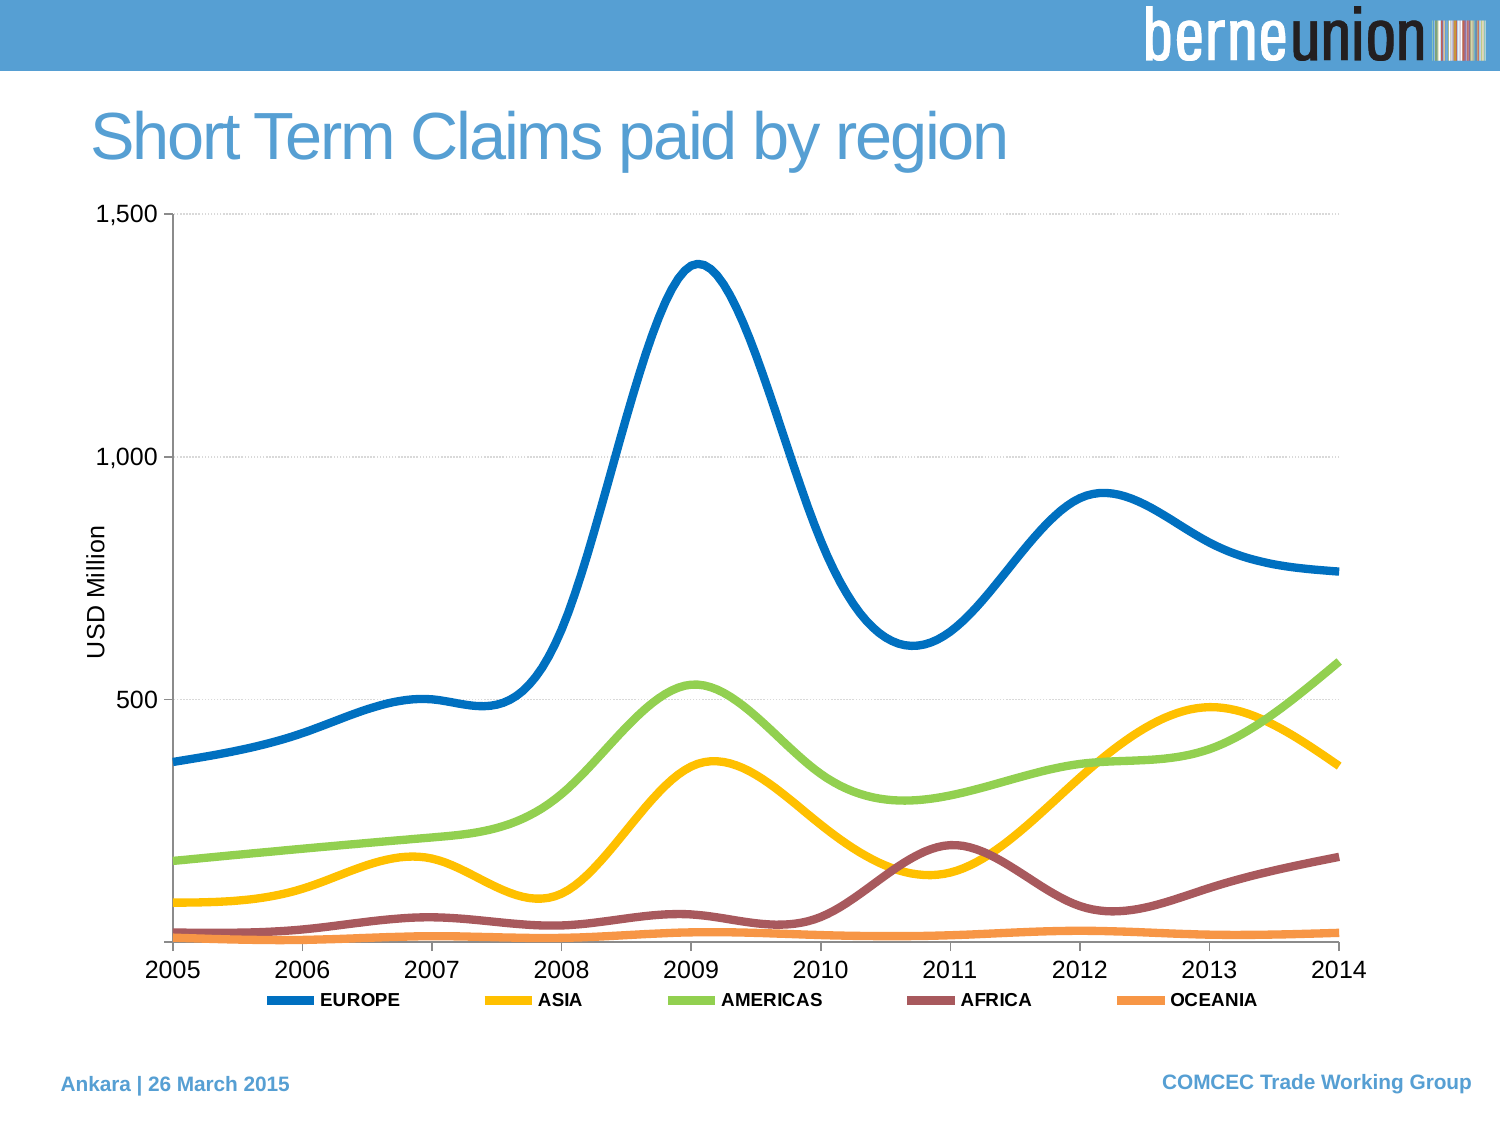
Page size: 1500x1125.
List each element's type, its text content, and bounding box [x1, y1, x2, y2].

picture [1146, 6, 1486, 61]
chart [74, 198, 1382, 1038]
footer COMCEC Trade Working Group [624, 1054, 1488, 1109]
title Short Term Claims paid by region [75, 51, 1425, 215]
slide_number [45, 1055, 521, 1110]
